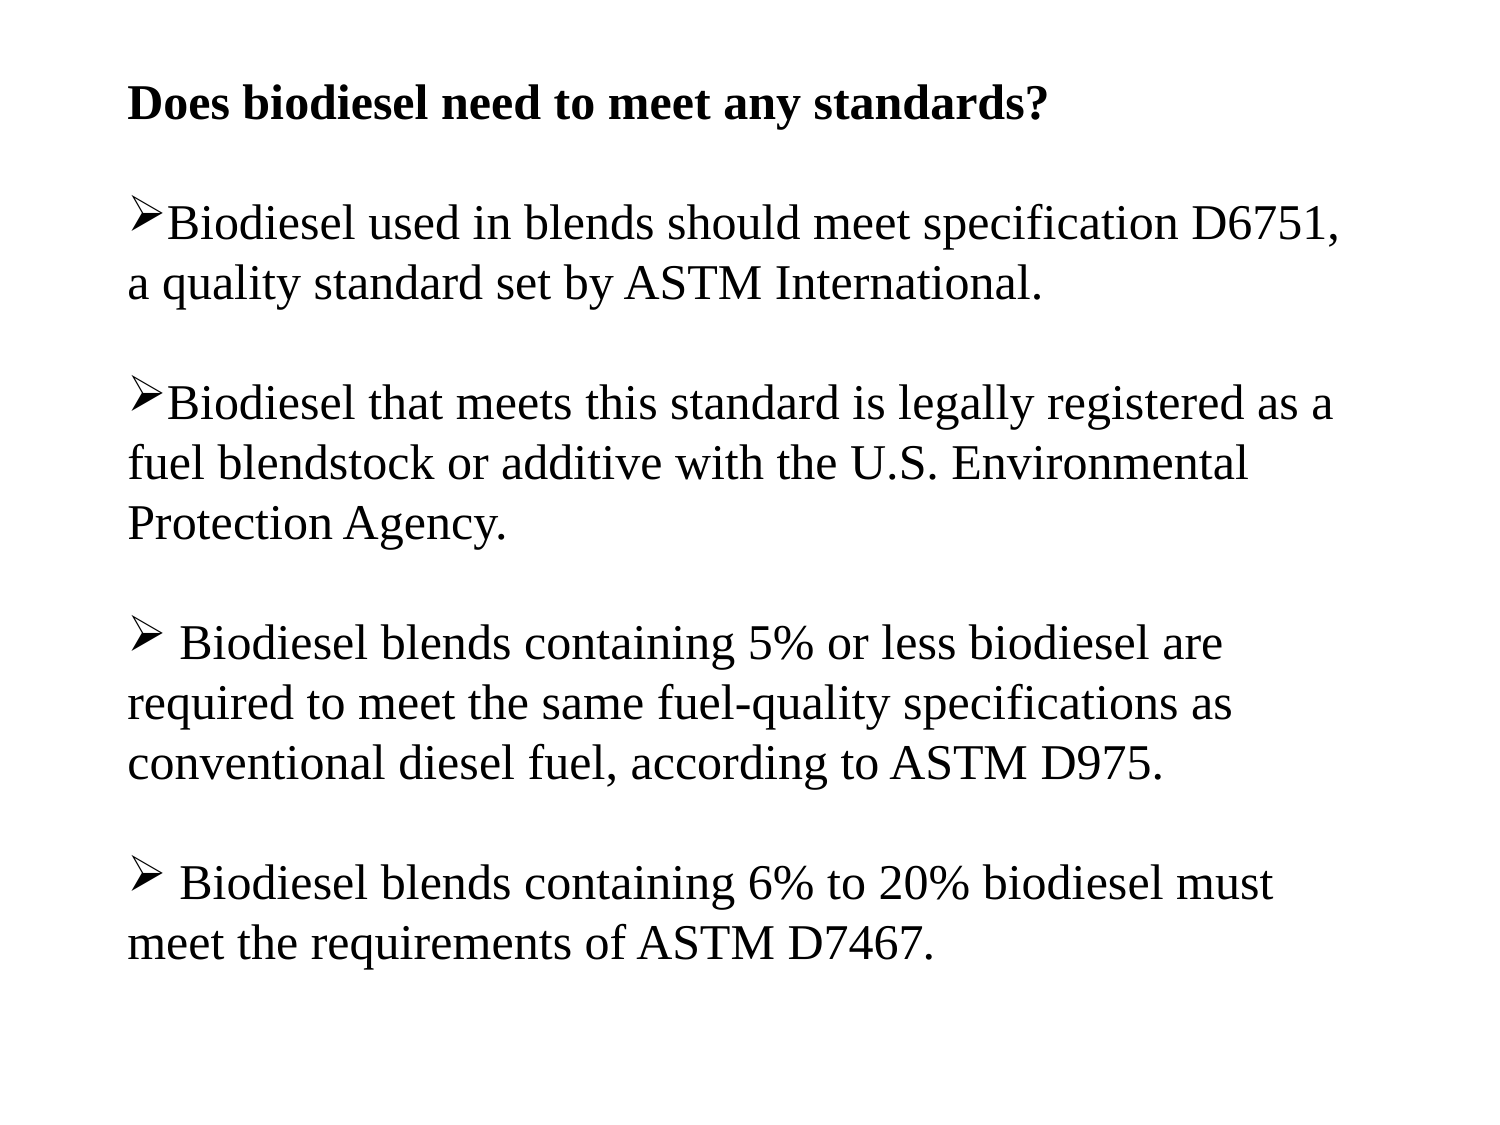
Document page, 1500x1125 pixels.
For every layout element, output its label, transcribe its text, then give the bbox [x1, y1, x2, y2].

text_box Does biodiesel need to meet any standards? Biodiesel used in blends should meet specification D6751, a quality standard set by ASTM International. Biodiesel that meets this standard is legally registered as a fuel blendstock or additive with the U.S. Environmental Protection Agency. Biodiesel blends containing 5% or less biodiesel are required to meet the same fuel-quality specifications as conventional diesel fuel, according to ASTM D975. Biodiesel blends containing 6% to 20% biodiesel must meet the requirements of ASTM D7467. [112, 62, 1388, 978]
